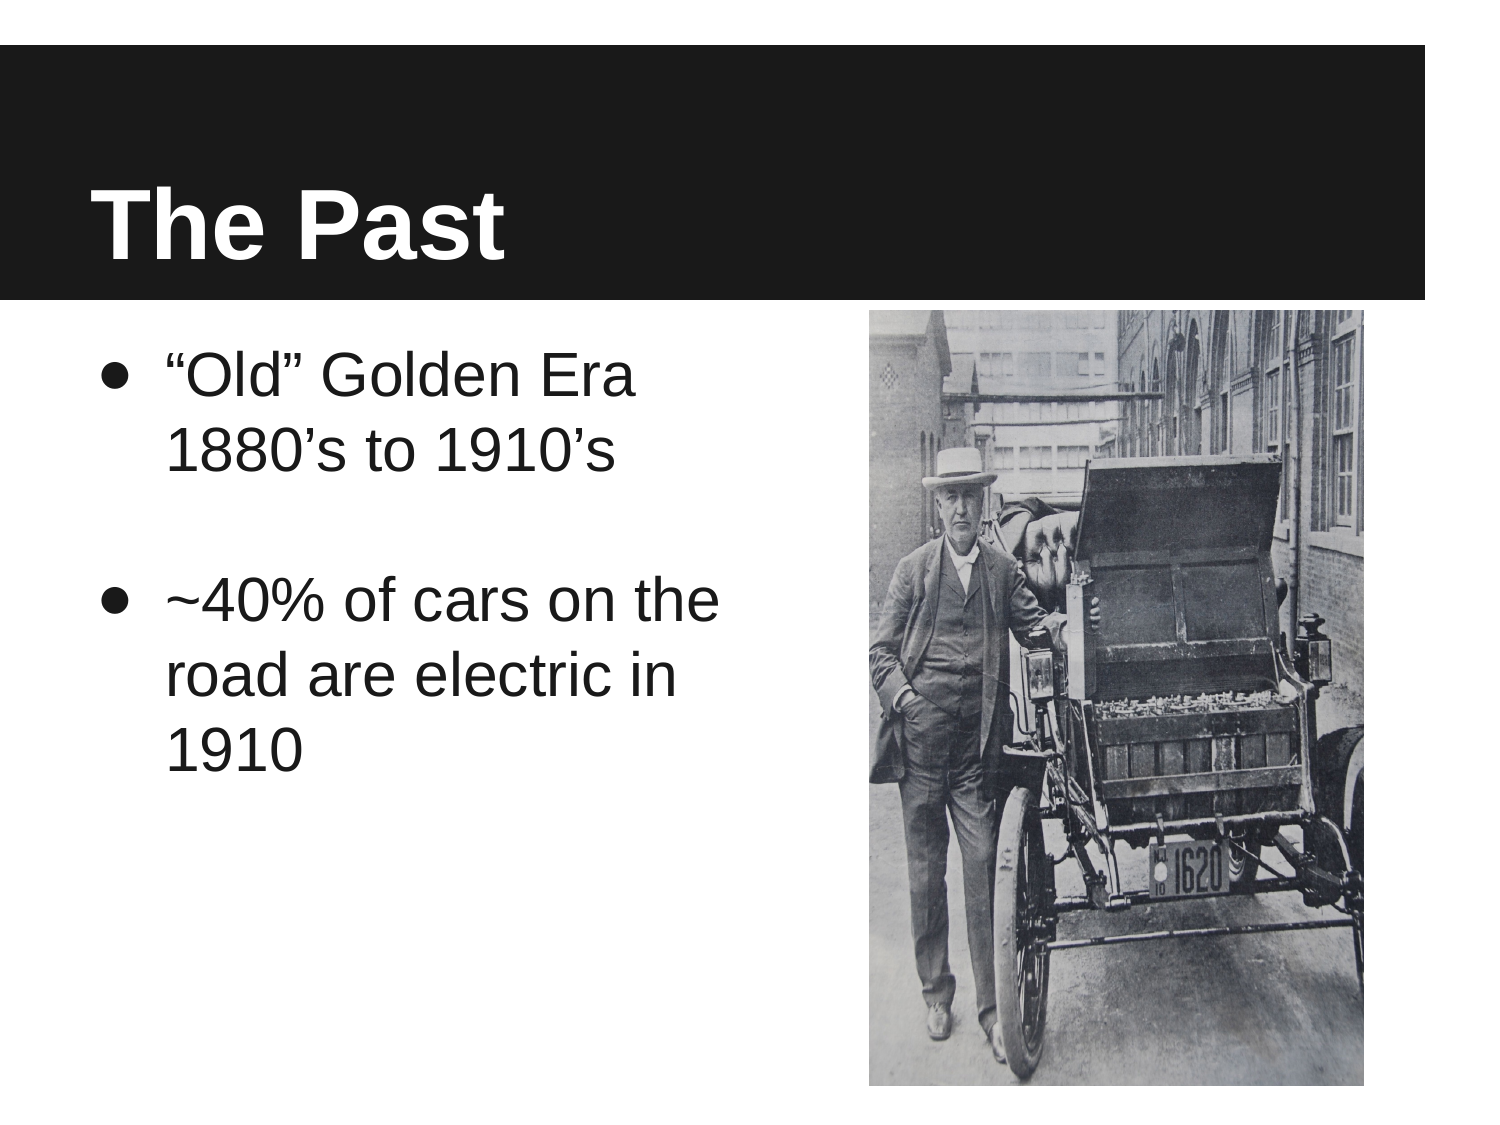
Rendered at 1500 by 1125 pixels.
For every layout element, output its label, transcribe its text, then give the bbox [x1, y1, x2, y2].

list “Old” Golden Era 1880’s to 1910’s ~40% of cars on the road are electric in 1910 [75, 319, 753, 1078]
title The Past [75, 45, 1425, 295]
picture [869, 310, 1364, 1086]
